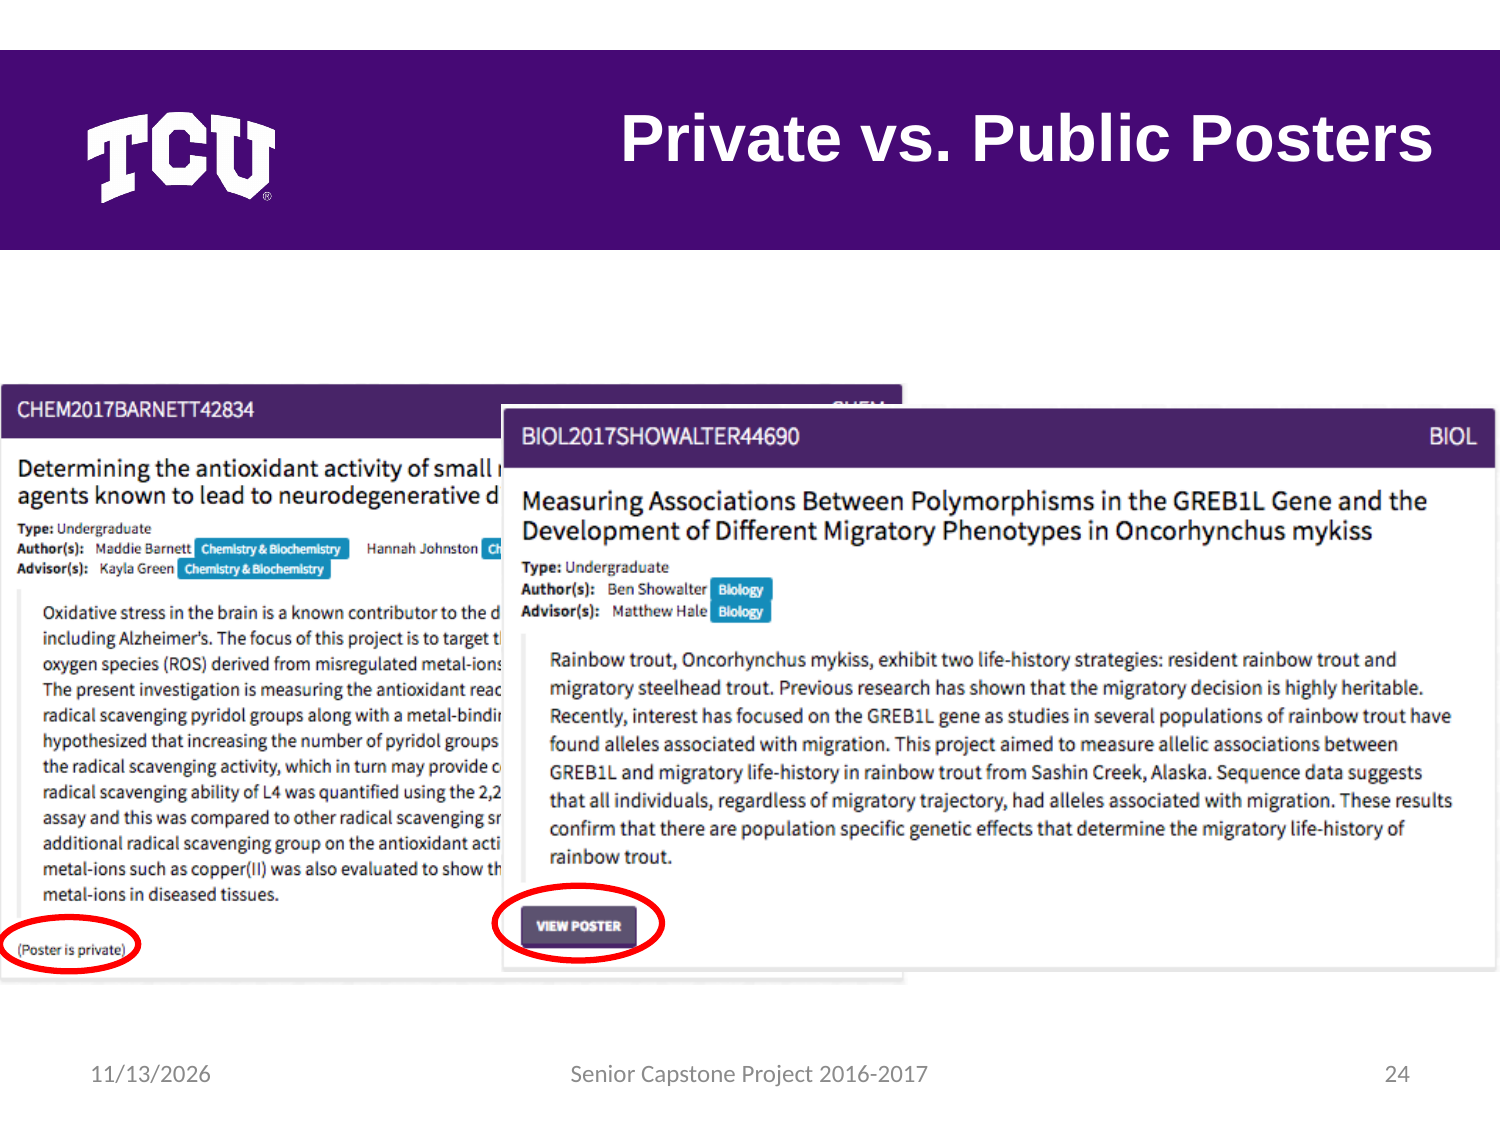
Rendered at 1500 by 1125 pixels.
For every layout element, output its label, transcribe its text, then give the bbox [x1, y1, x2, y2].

text_box Private vs. Public Posters [399, 87, 1450, 225]
picture [0, 383, 1500, 985]
footer Senior Capstone Project 2016-2017 [512, 1042, 988, 1103]
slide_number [75, 1042, 425, 1103]
slide_number 24 [1074, 1042, 1425, 1103]
